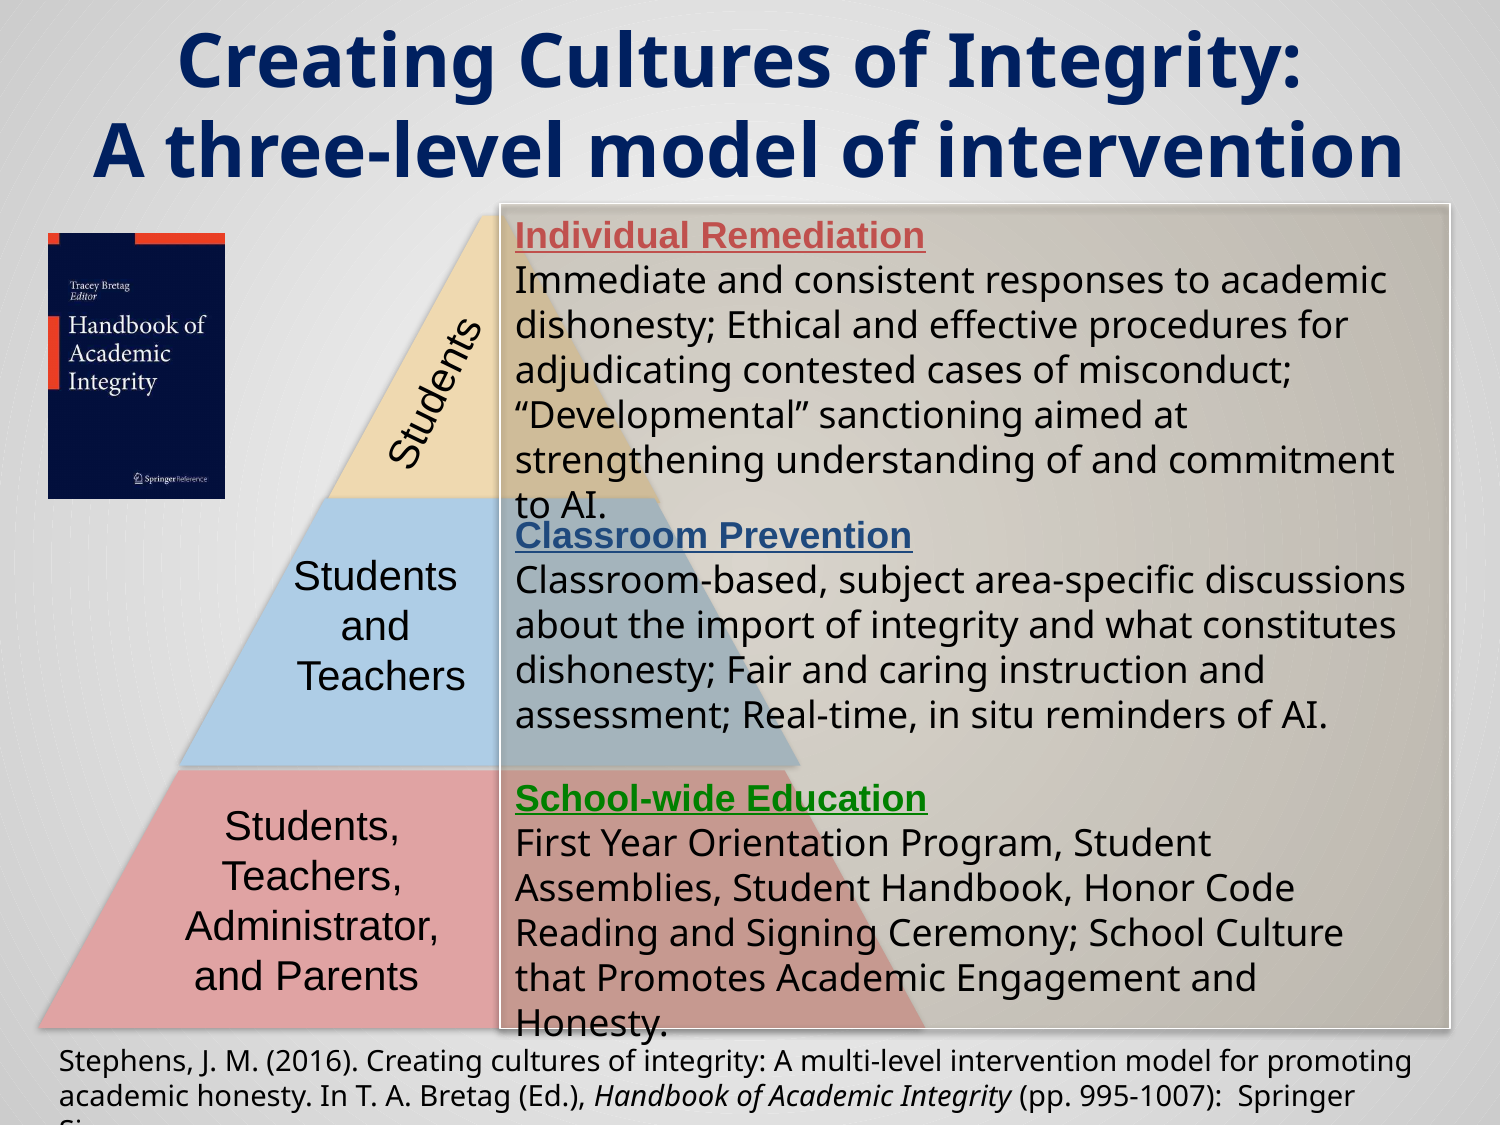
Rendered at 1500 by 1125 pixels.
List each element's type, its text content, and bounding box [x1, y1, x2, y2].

text_box School-wide Education First Year Orientation Program, Student Assemblies, Student Handbook, Honor Code Reading and Signing Ceremony; School Culture that Promotes Academic Engagement and Honesty. [500, 766, 1425, 1051]
text_box Individual Remediation Immediate and consistent responses to academic dishonesty; Ethical and effective procedures for adjudicating contested cases of misconduct; “Developmental” sanctioning aimed at strengthening understanding of and commitment to AI. [500, 203, 1425, 534]
text_box [931, 203, 1451, 1029]
text_box Stephens, J. M. (2016). Creating cultures of integrity: A multi-level intervention model for promoting academic honesty. In T. A. Bretag (Ed.), Handbook of Academic Integrity (pp. 995-1007): Springer Singapore. [44, 1034, 1450, 1125]
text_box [37, 215, 926, 1029]
picture [47, 233, 226, 500]
text_box Classroom Prevention Classroom-based, subject area-specific discussions about the import of integrity and what constitutes dishonesty; Fair and caring instruction and assessment; Real-time, in situ reminders of AI. [931, 534, 1425, 744]
title Creating Cultures of Integrity: A three-level model of intervention [75, 10, 1425, 208]
